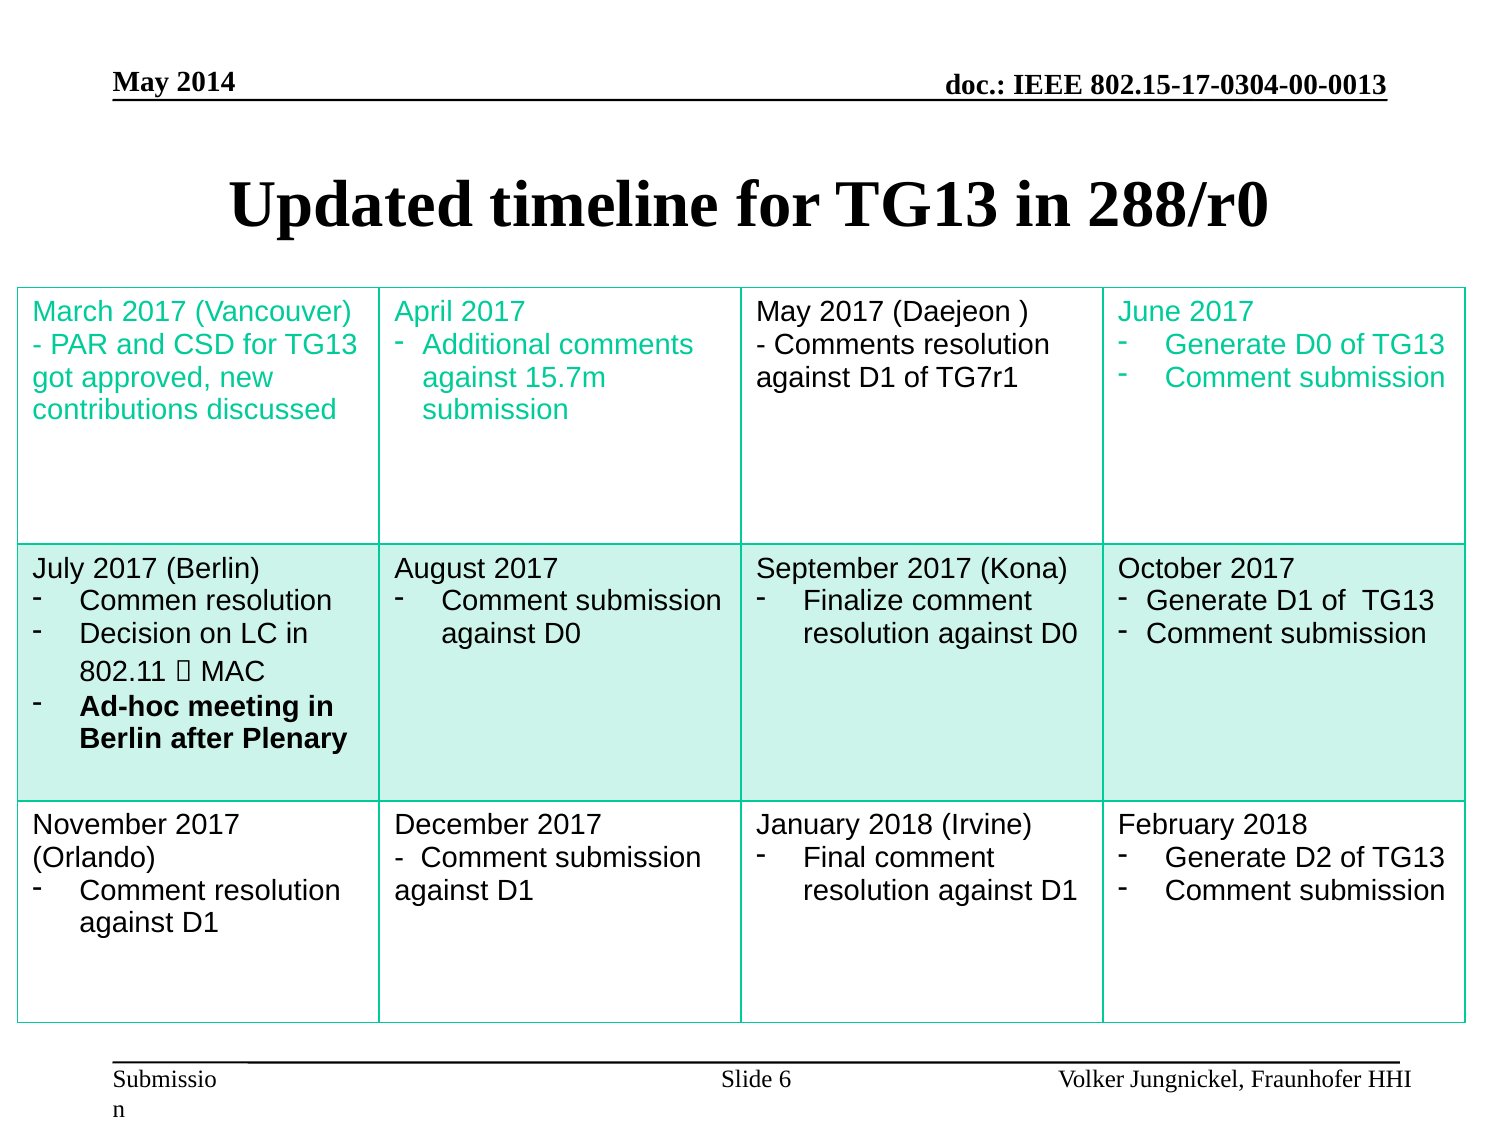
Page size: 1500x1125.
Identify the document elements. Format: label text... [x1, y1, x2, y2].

table_cell February 2018 Generate D2 of TG13 Comment submission [1104, 802, 1464, 1022]
table_header June 2017 Generate D0 of TG13 Comment submission [1104, 288, 1464, 543]
footer Volker Jungnickel, Fraunhofer HHI [899, 1061, 1413, 1093]
table_cell August 2017 Comment submission against D0 [380, 545, 740, 800]
table_cell November 2017 (Orlando) Comment resolution against D1 [18, 802, 378, 1022]
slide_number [112, 0, 376, 98]
slide_number Slide 6 [712, 1061, 800, 1093]
table_cell September 2017 (Kona) Finalize comment resolution against D0 [742, 545, 1102, 800]
table_cell December 2017 - Comment submission against D1 [380, 802, 740, 1022]
text_box Updated timeline for TG13 in 288/r0 [112, 112, 1388, 287]
table_header May 2017 (Daejeon ) - Comments resolution against D1 of TG7r1 [742, 288, 1102, 543]
table_cell October 2017 Generate D1 of TG13 Comment submission [1104, 545, 1464, 800]
table_cell July 2017 (Berlin) Commen resolution Decision on LC in 802.11  MAC Ad-hoc meeting in Berlin after Plenary [18, 545, 378, 800]
table_header March 2017 (Vancouver) - PAR and CSD for TG13 got approved, new contributions discussed [18, 288, 378, 543]
table_header April 2017 Additional comments against 15.7m submission [380, 288, 740, 543]
table_cell January 2018 (Irvine) Final comment resolution against D1 [742, 802, 1102, 1022]
